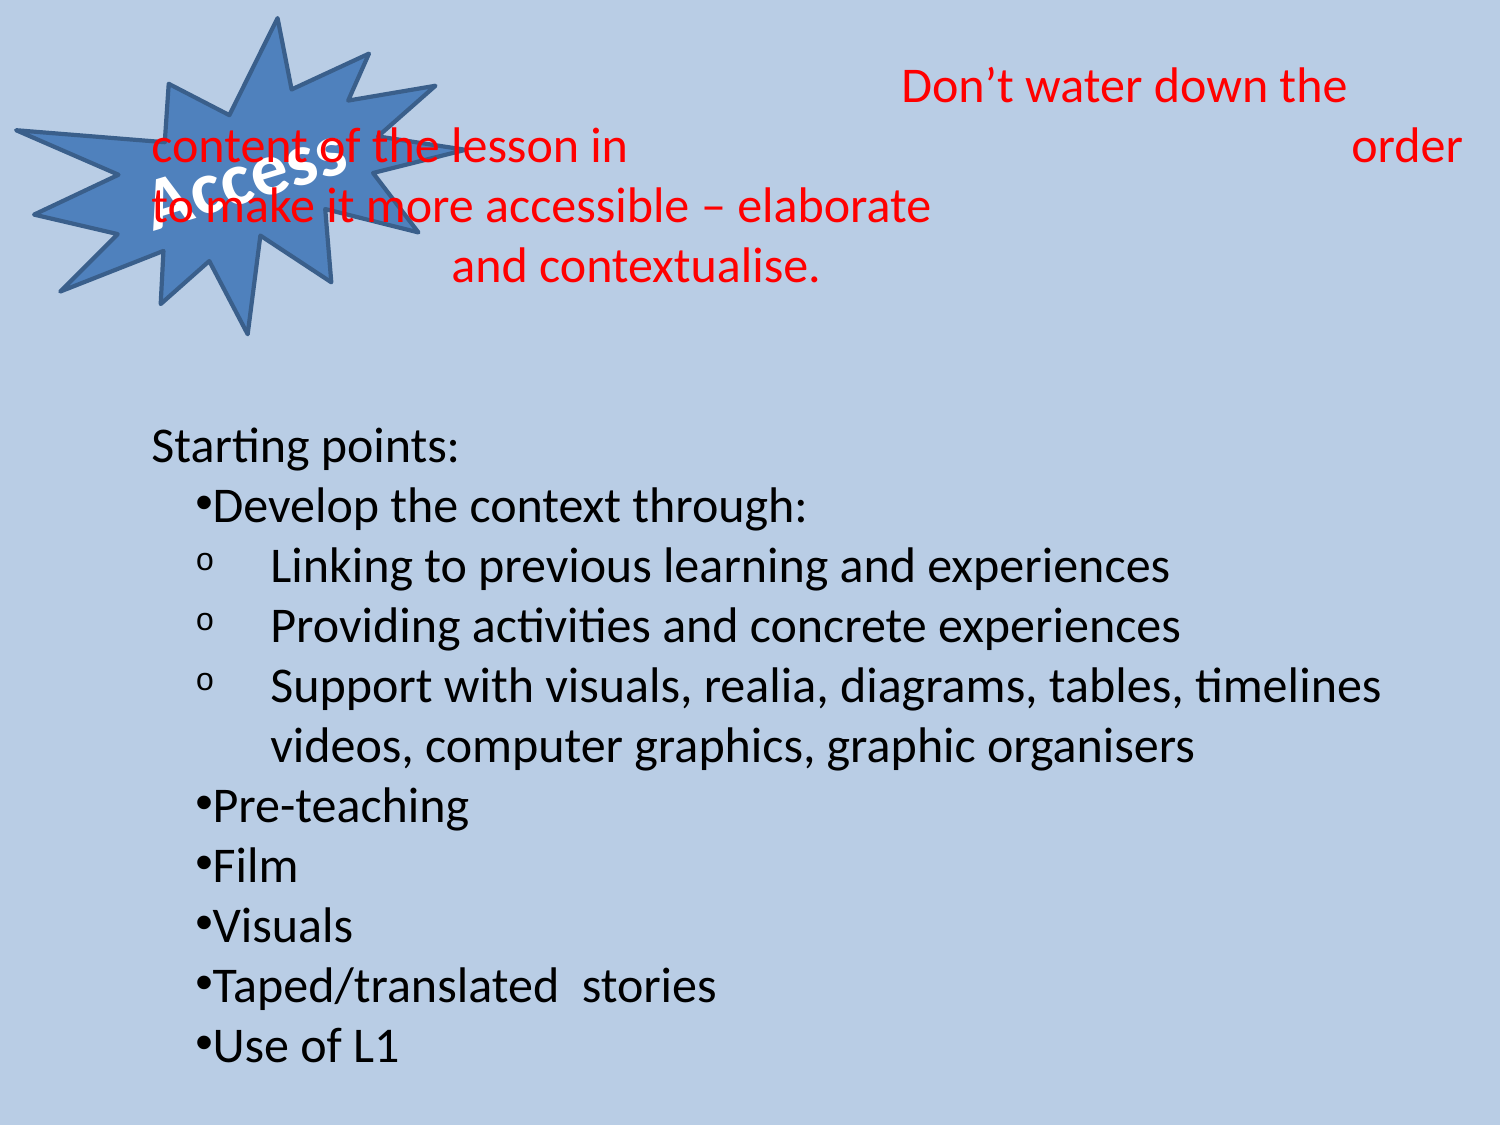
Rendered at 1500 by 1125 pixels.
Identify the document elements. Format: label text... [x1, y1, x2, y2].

text_box Access [14, 128, 136, 294]
text_box Don’t water down the content of the lesson in order to make it more accessible – elaborate and contextualise. Starting points: Develop the context through: Linking to previous learning and experiences Providing activities and concrete experiences Support with visuals, realia, diagrams, tables, timelines videos, computer graphics, graphic organisers Pre-teaching Film Visuals Taped/translated stories Use of L1 [136, 44, 1500, 1125]
text_box Access [262, 15, 285, 44]
